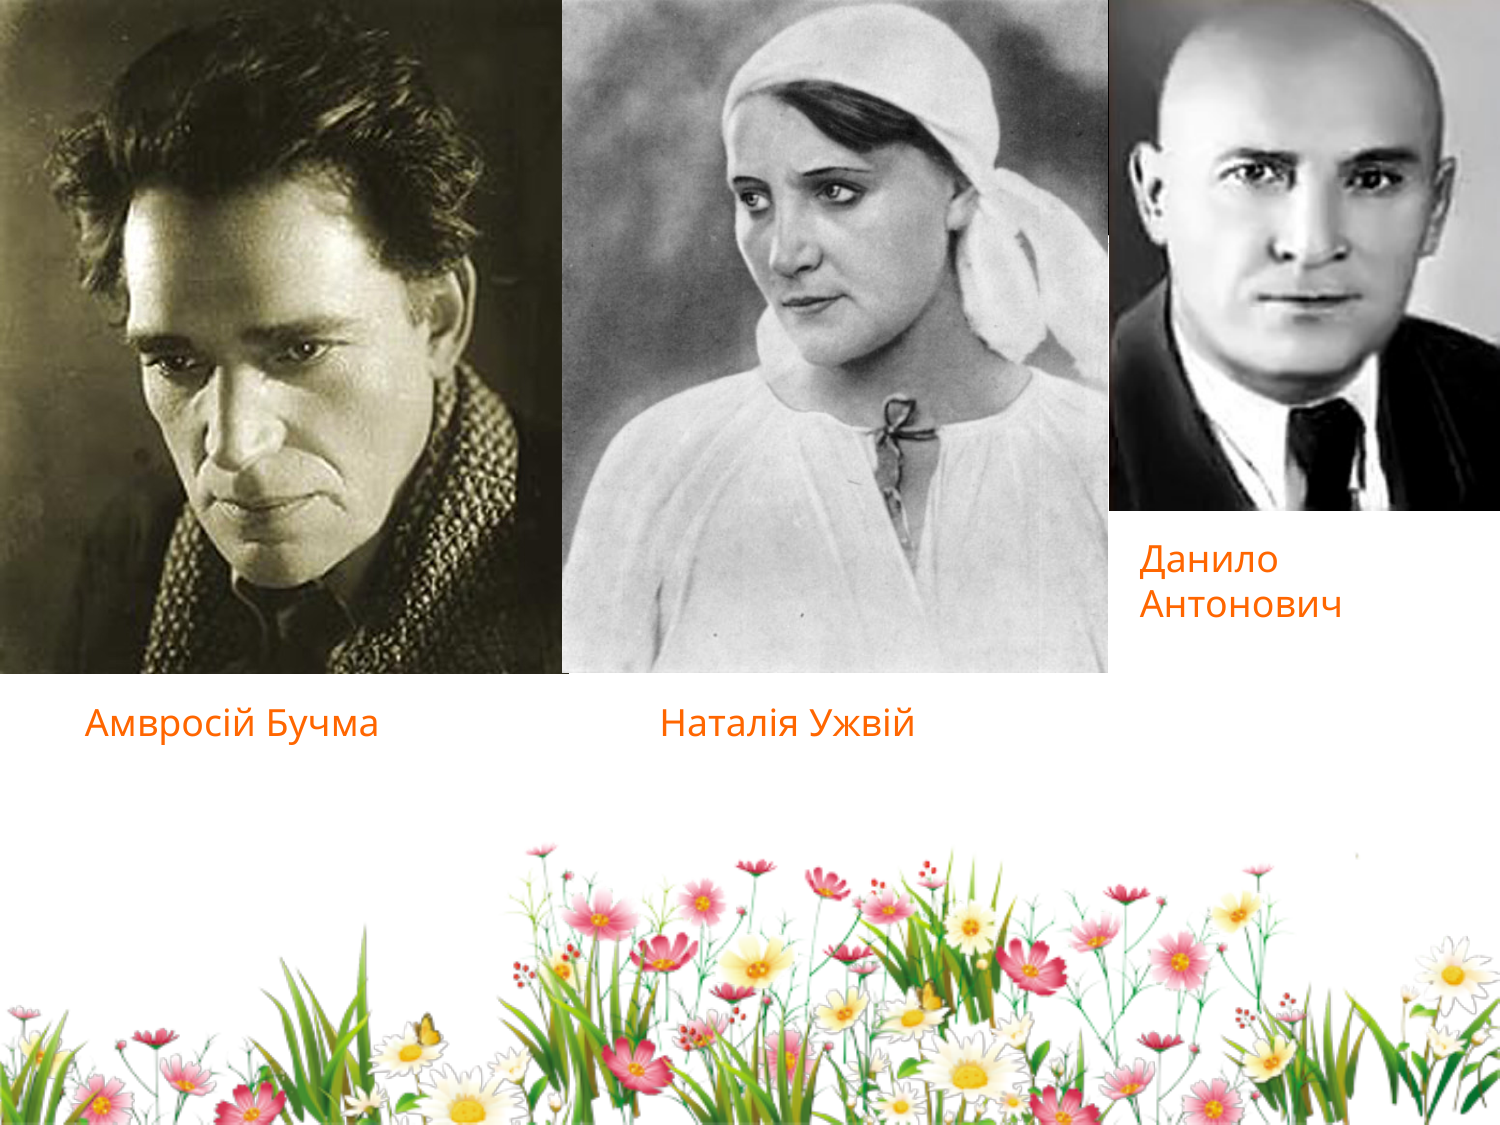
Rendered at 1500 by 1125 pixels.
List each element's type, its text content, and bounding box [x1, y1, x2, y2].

text_box Амвросій Бучма [70, 691, 434, 752]
picture [0, 841, 1500, 1125]
text_box Наталія Ужвій [644, 691, 997, 752]
picture [0, 0, 1108, 674]
picture [1109, 0, 1500, 511]
text_box Данило Антонович [1124, 527, 1500, 633]
